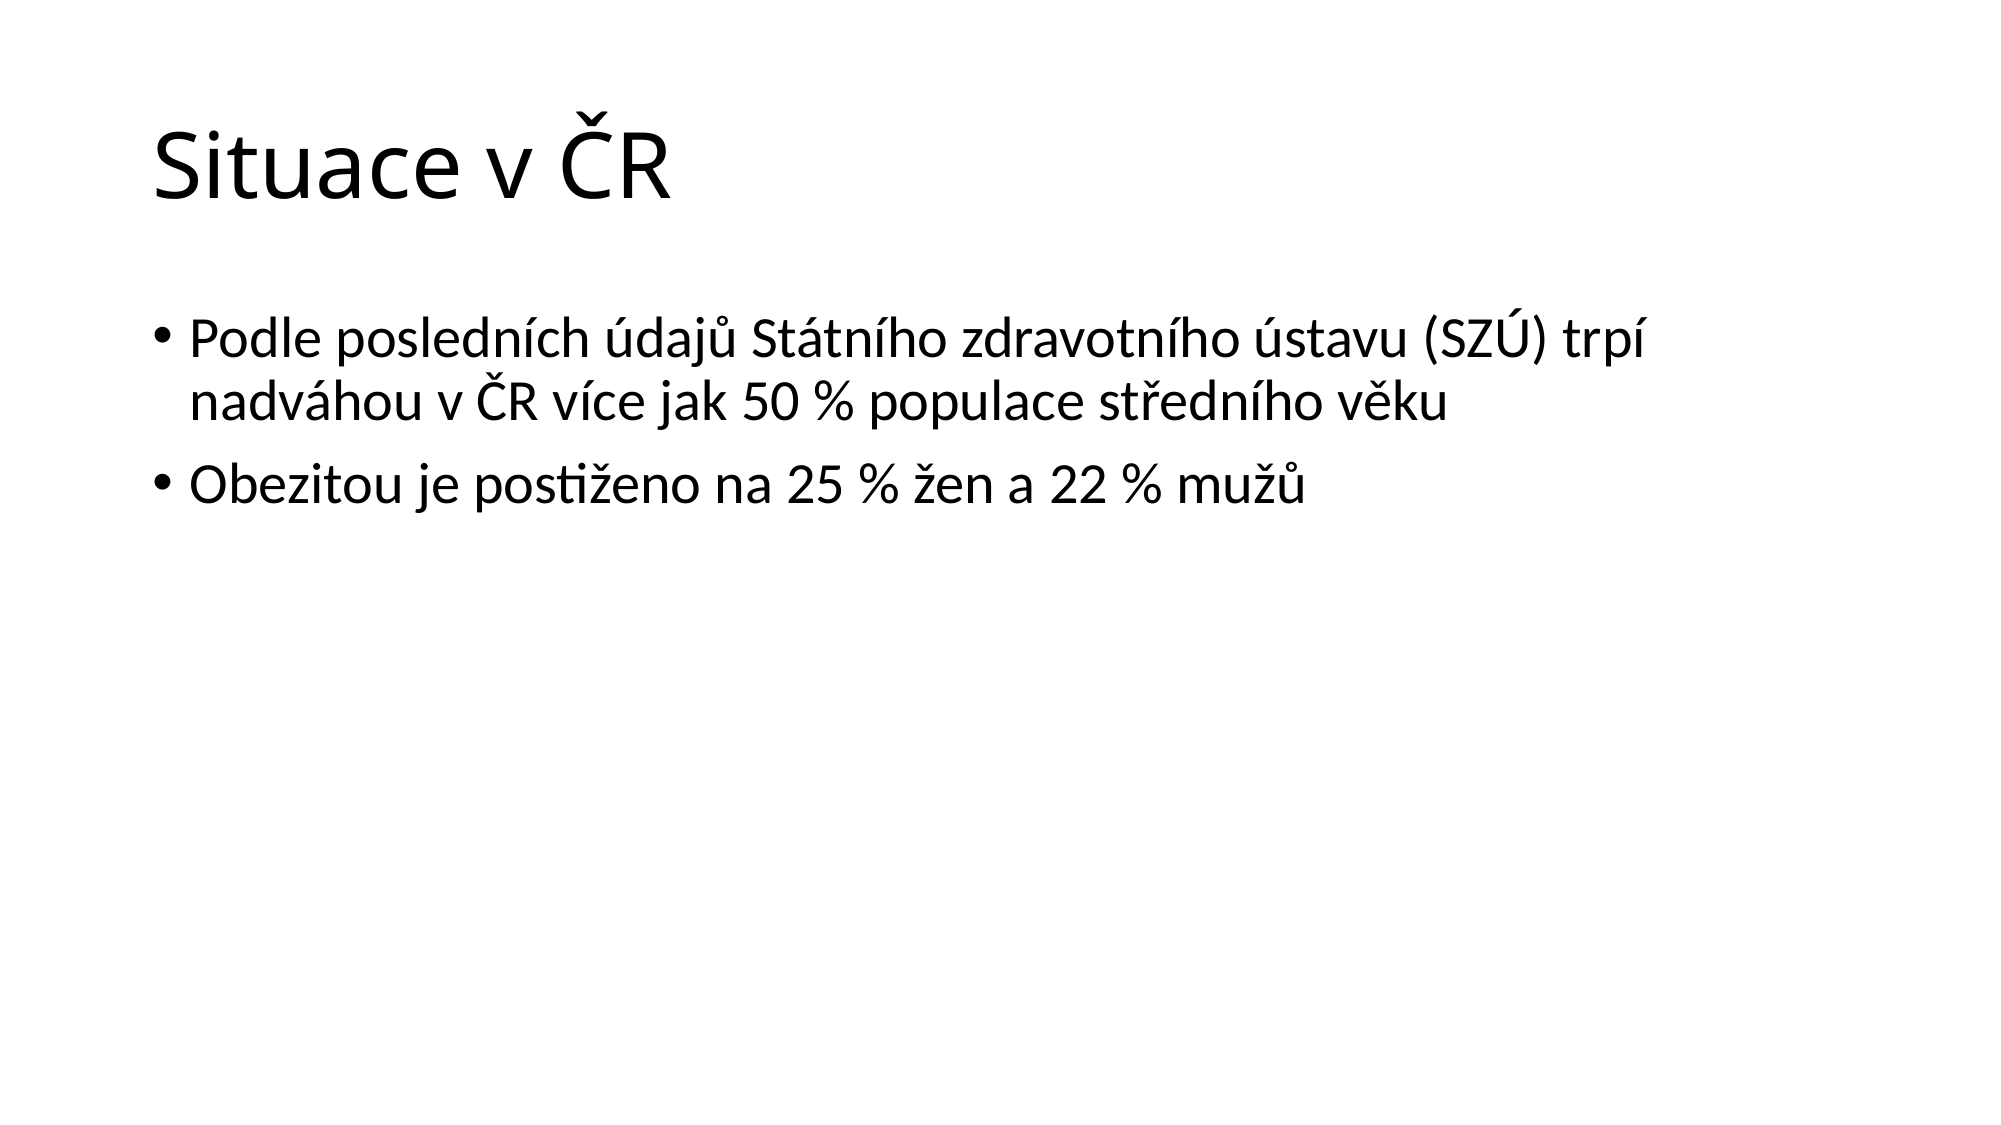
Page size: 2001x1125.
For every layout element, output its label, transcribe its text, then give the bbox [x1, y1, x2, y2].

list Podle posledních údajů Státního zdravotního ústavu (SZÚ) trpí nadváhou v ČR více jak 50 % populace středního věku Obezitou je postiženo na 25 % žen a 22 % mužů [137, 299, 1863, 1014]
title Situace v ČR [137, 59, 1863, 278]
